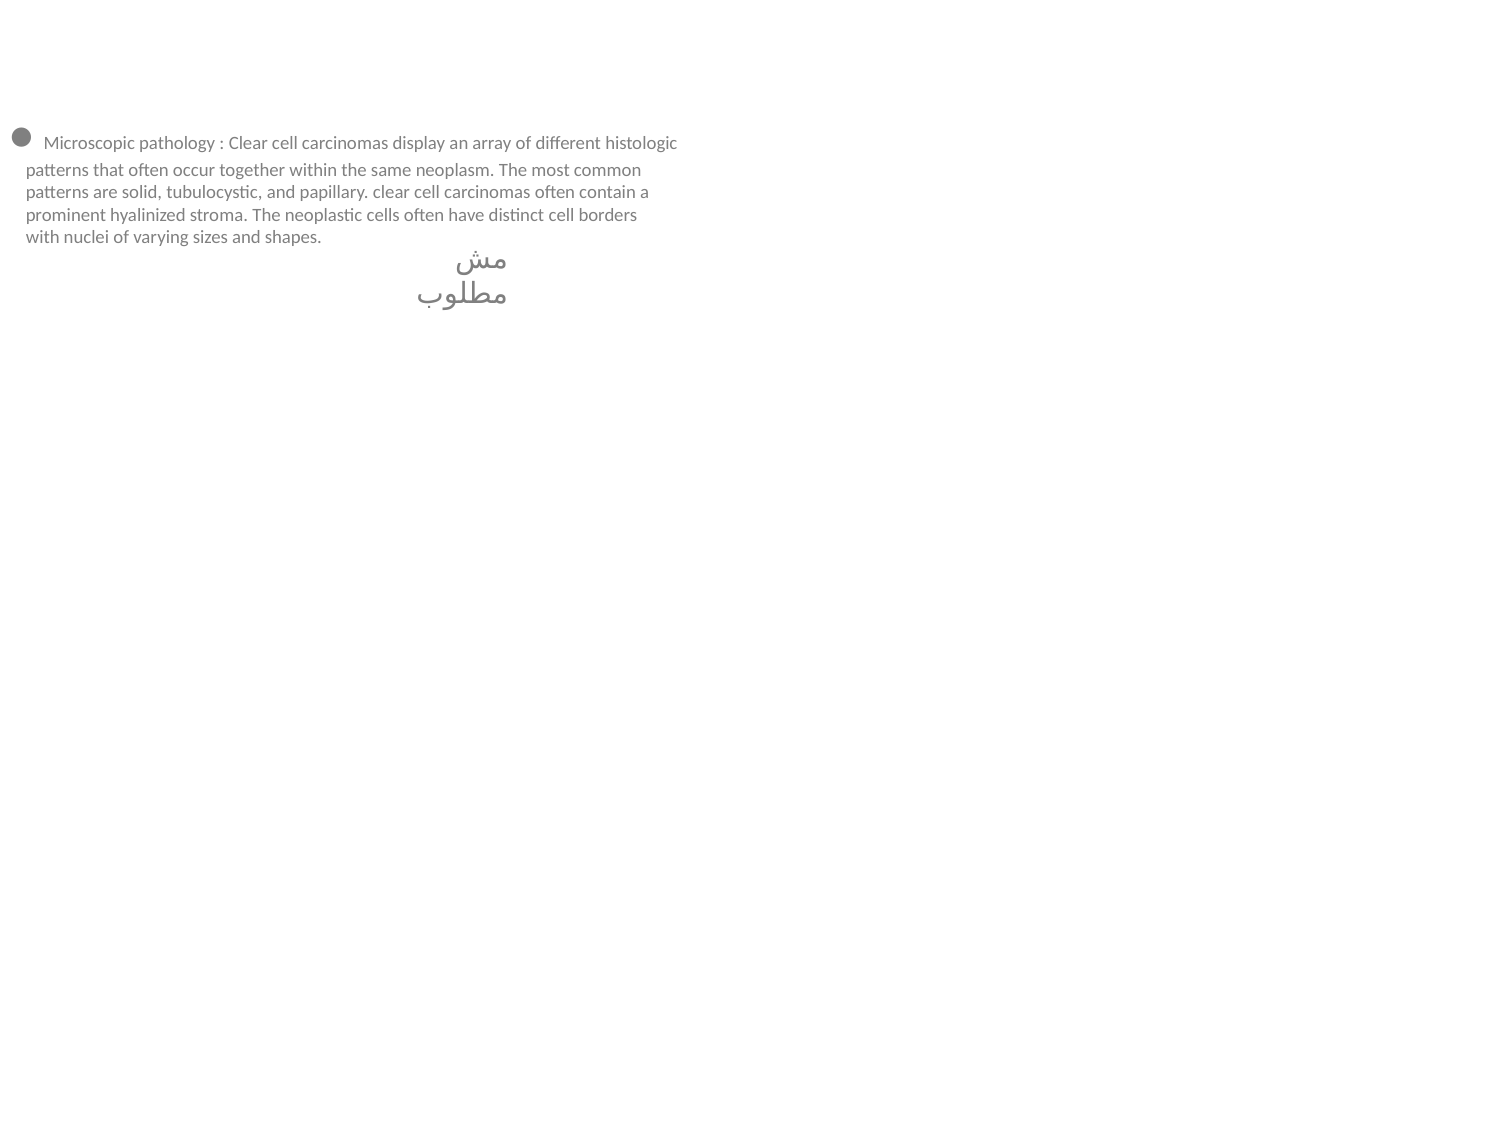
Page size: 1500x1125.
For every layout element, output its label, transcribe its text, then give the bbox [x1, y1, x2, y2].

text_box مش مطلوب [343, 232, 523, 317]
text_box ● Microscopic pathology : Clear cell carcinomas display an array of different histologic patterns that often occur together within the same neoplasm. The most common patterns are solid, tubulocystic, and papillary. clear cell carcinomas often contain a prominent hyalinized stroma. The neoplastic cells often have distinct cell borders with nuclei of varying sizes and shapes. [0, 0, 1500, 255]
